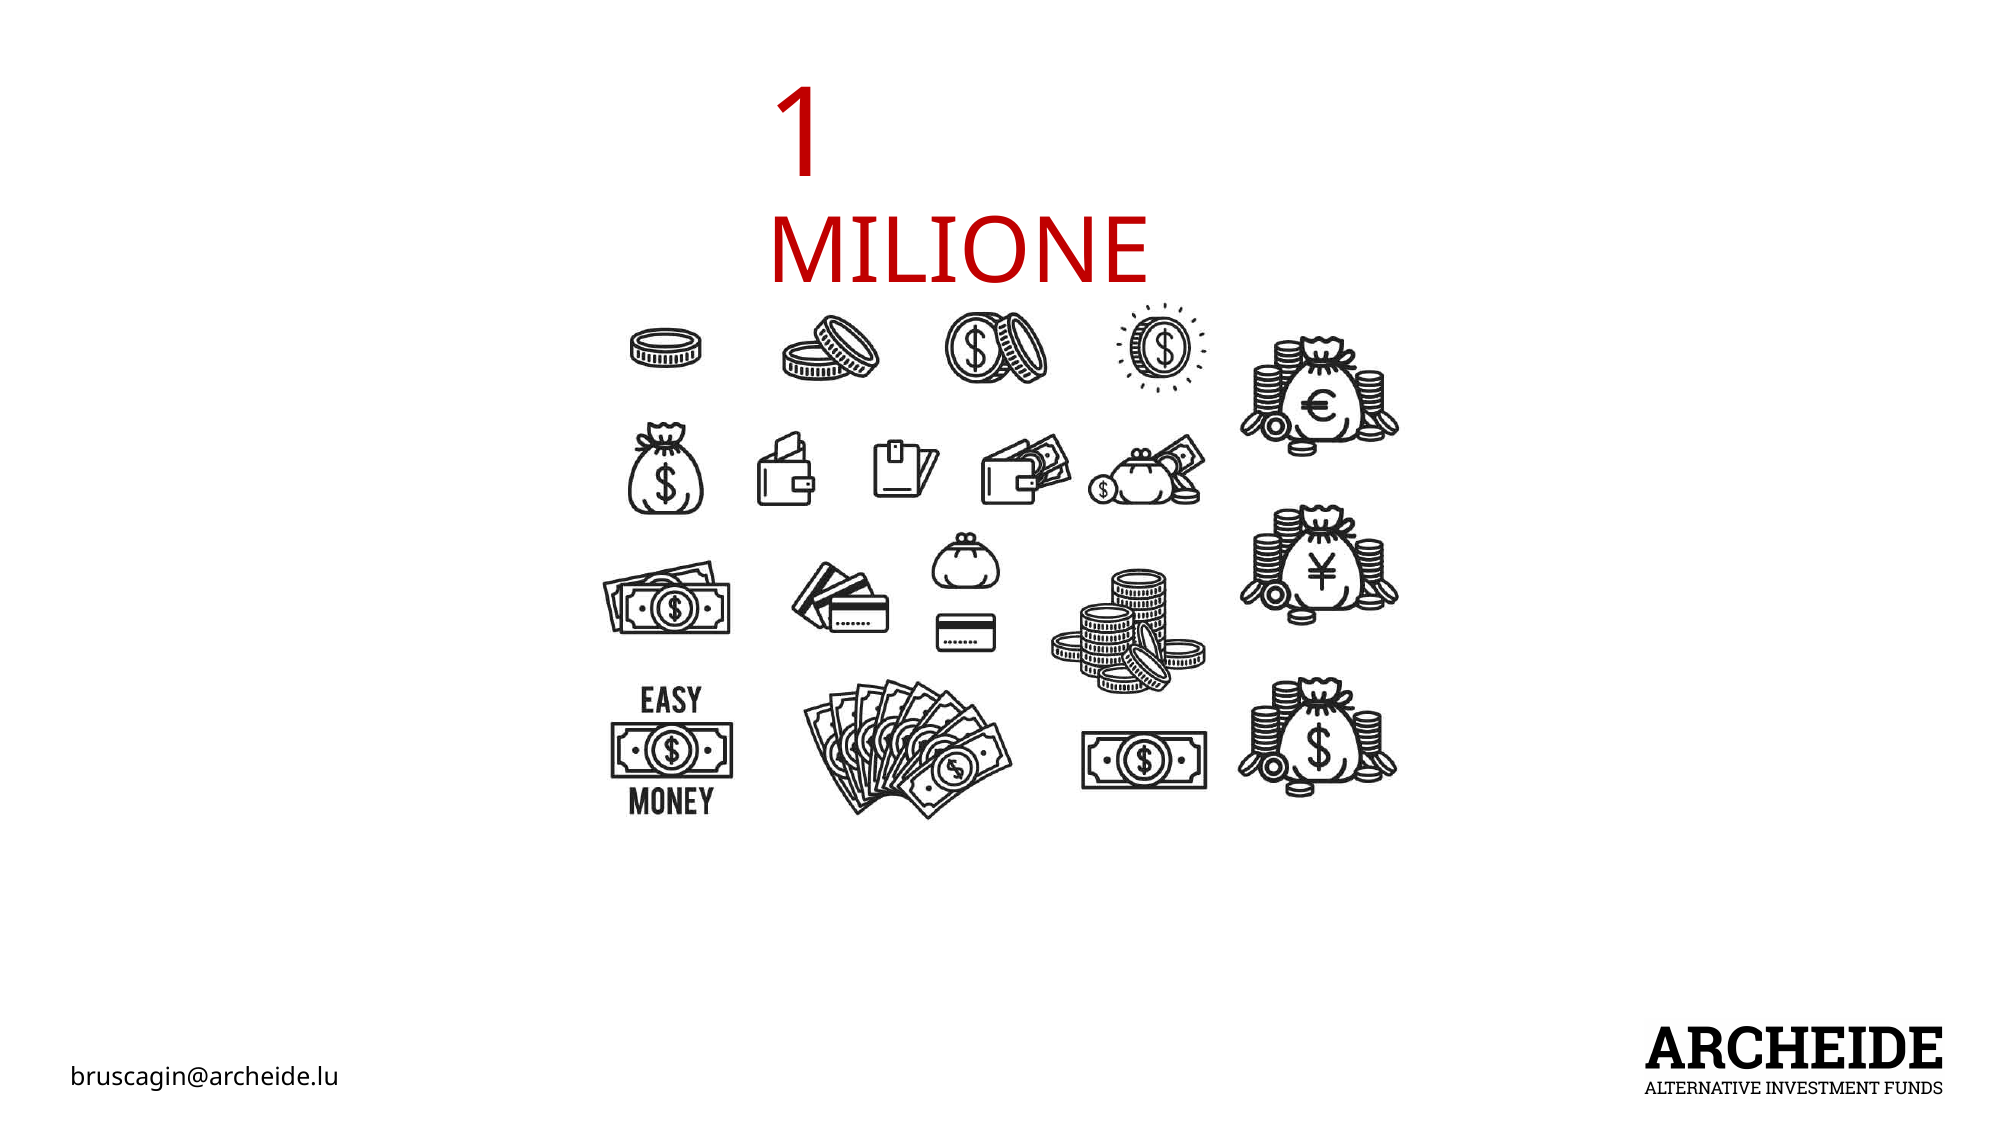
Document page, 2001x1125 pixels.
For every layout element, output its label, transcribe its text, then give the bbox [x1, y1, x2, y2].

picture [1644, 1018, 1945, 1099]
text_box bruscagin@archeide.lu [55, 1053, 453, 1099]
picture [558, 268, 1442, 857]
title 1 MILIONE [751, 102, 1249, 268]
